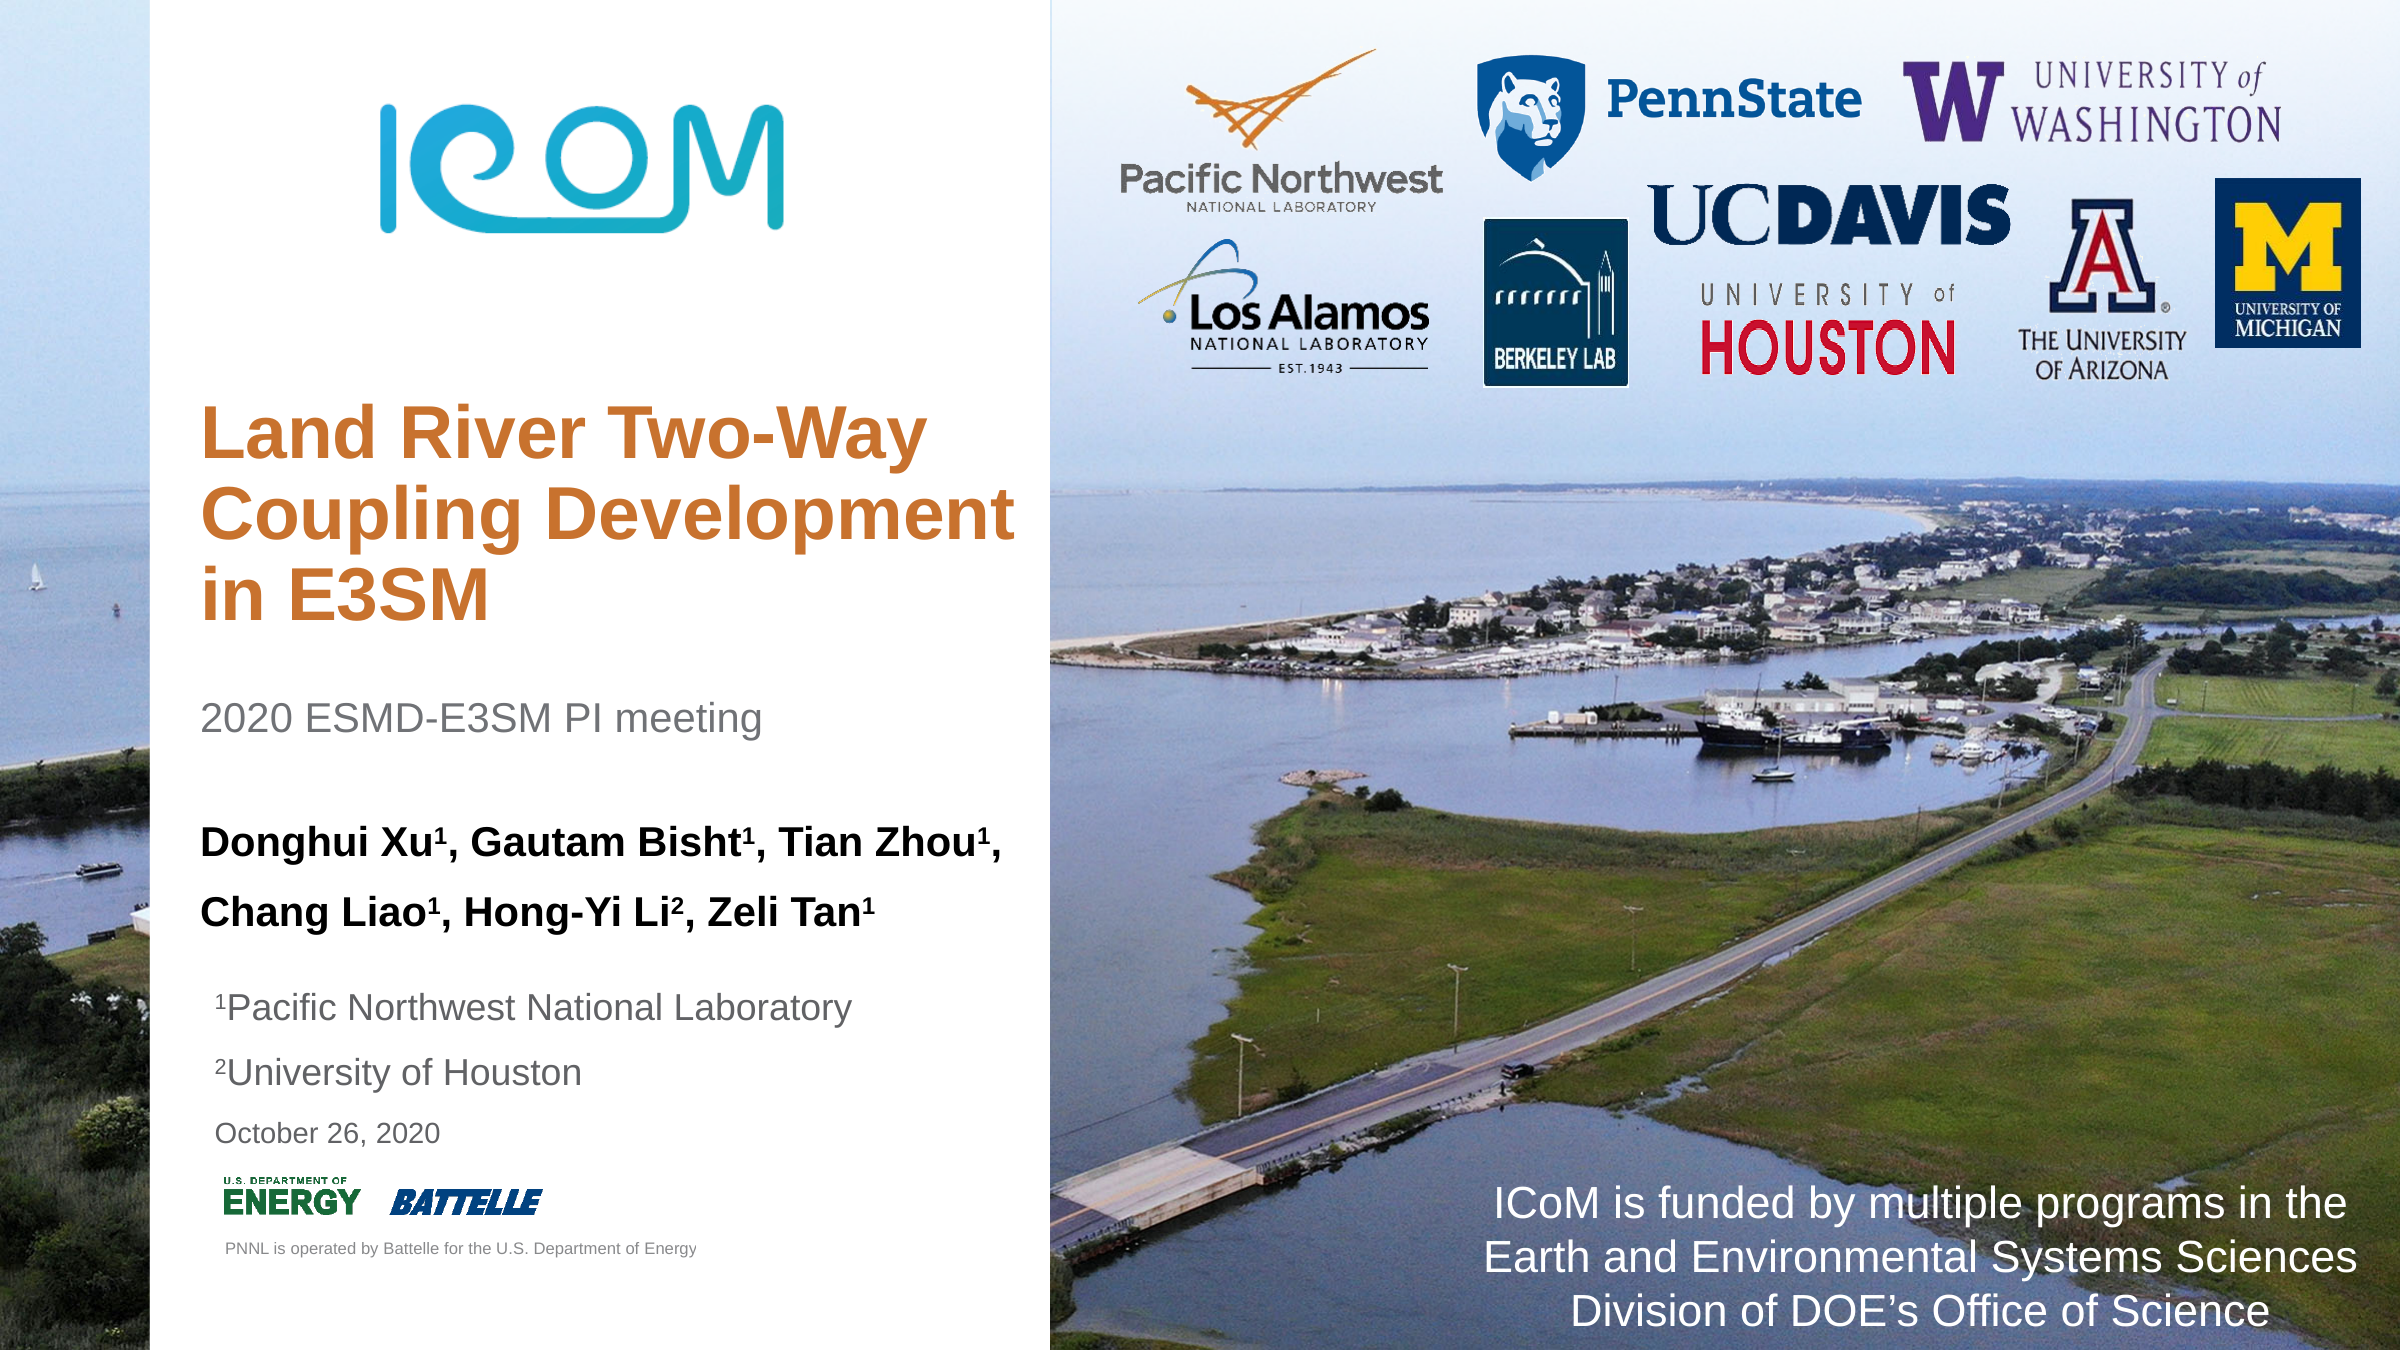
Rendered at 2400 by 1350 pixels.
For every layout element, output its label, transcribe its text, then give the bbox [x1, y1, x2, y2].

picture [1681, 271, 1974, 389]
list Donghui Xu1, Gautam Bisht1, Tian Zhou1, Chang Liao1, Hong-Yi Li2, Zeli Tan1 [199, 820, 1043, 980]
text_box 1Pacific Northwest National Laboratory 2University of Houston October 26, 2020 [199, 980, 1043, 1160]
title Land River Two-Way Coupling Development in E3SM [199, 348, 1043, 637]
picture [0, 0, 149, 1350]
picture [1483, 217, 1629, 388]
picture [224, 1177, 361, 1215]
picture [1138, 239, 1429, 373]
picture [389, 1189, 543, 1215]
text_box [1051, 0, 2400, 450]
text_box ICoM is funded by multiple programs in the Earth and Environmental Systems Sciences Division of DOE’s Office of Science [1458, 1166, 2383, 1343]
picture [1899, 56, 2283, 150]
picture [1050, 0, 2400, 1350]
picture [1088, 26, 2361, 401]
picture [356, 79, 818, 252]
text_box 2020 ESMD-E3SM PI meeting [199, 691, 1053, 767]
